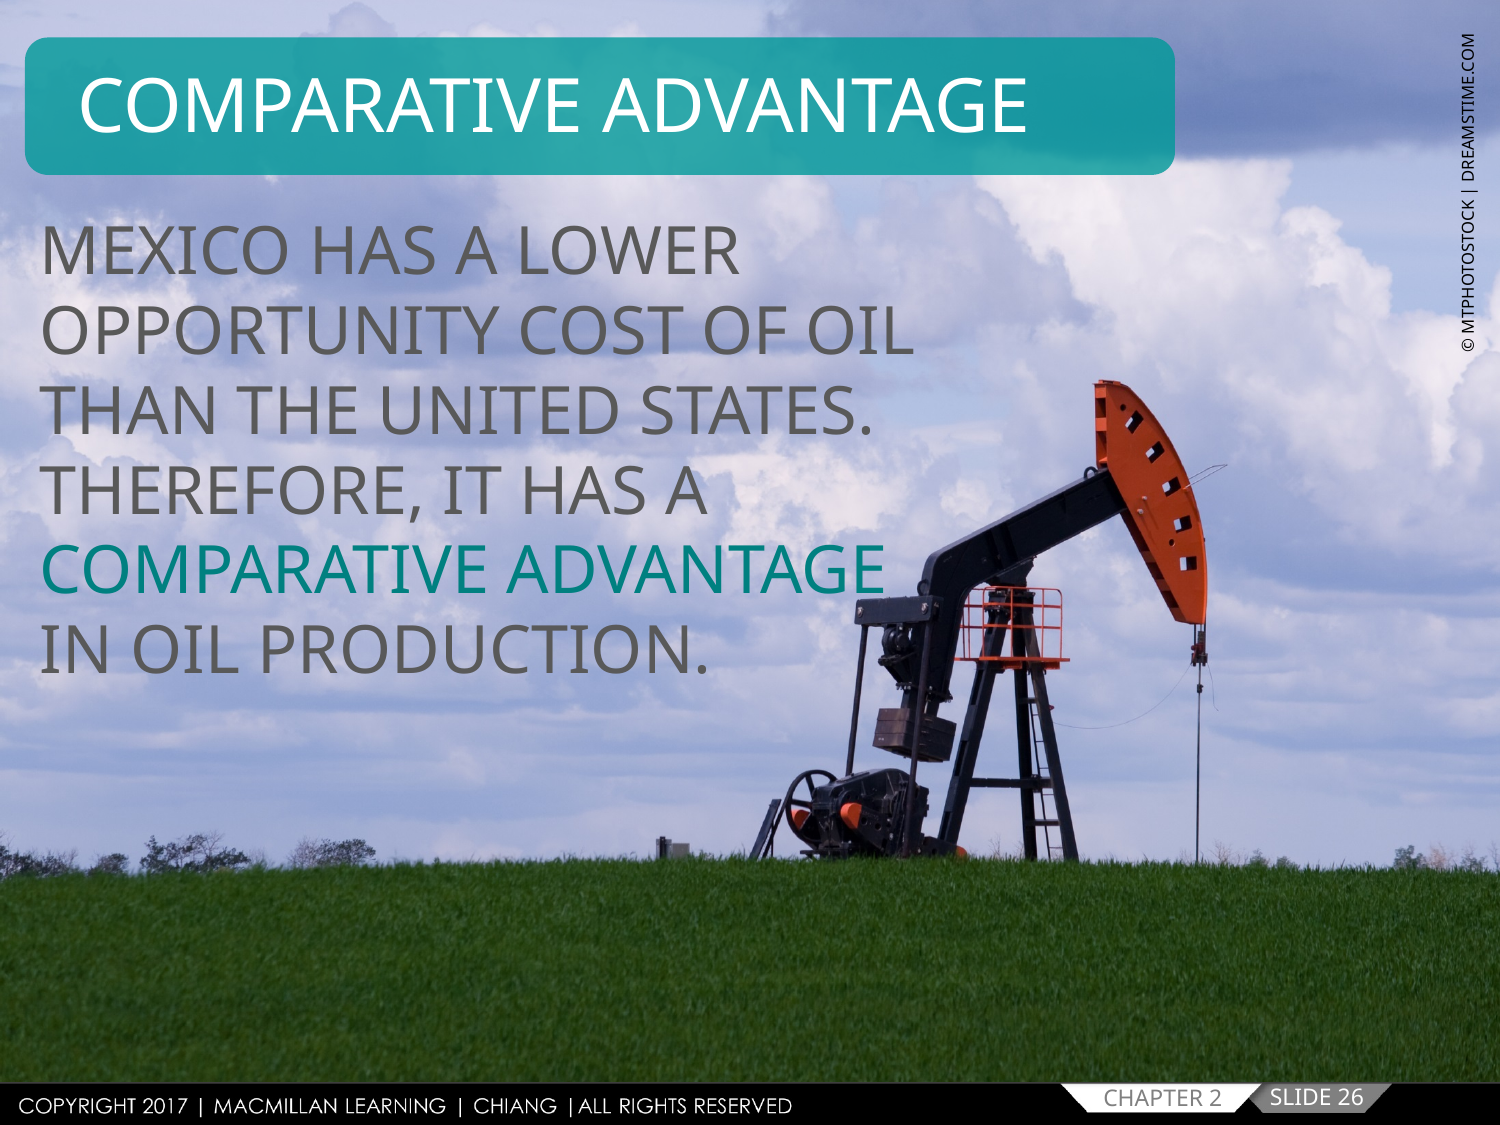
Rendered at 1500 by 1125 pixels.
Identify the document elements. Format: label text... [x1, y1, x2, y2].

picture [0, 0, 1500, 1125]
text_box SLIDE 26 [1249, 1091, 1384, 1125]
text_box CHAPTER 2 [1088, 1091, 1244, 1119]
